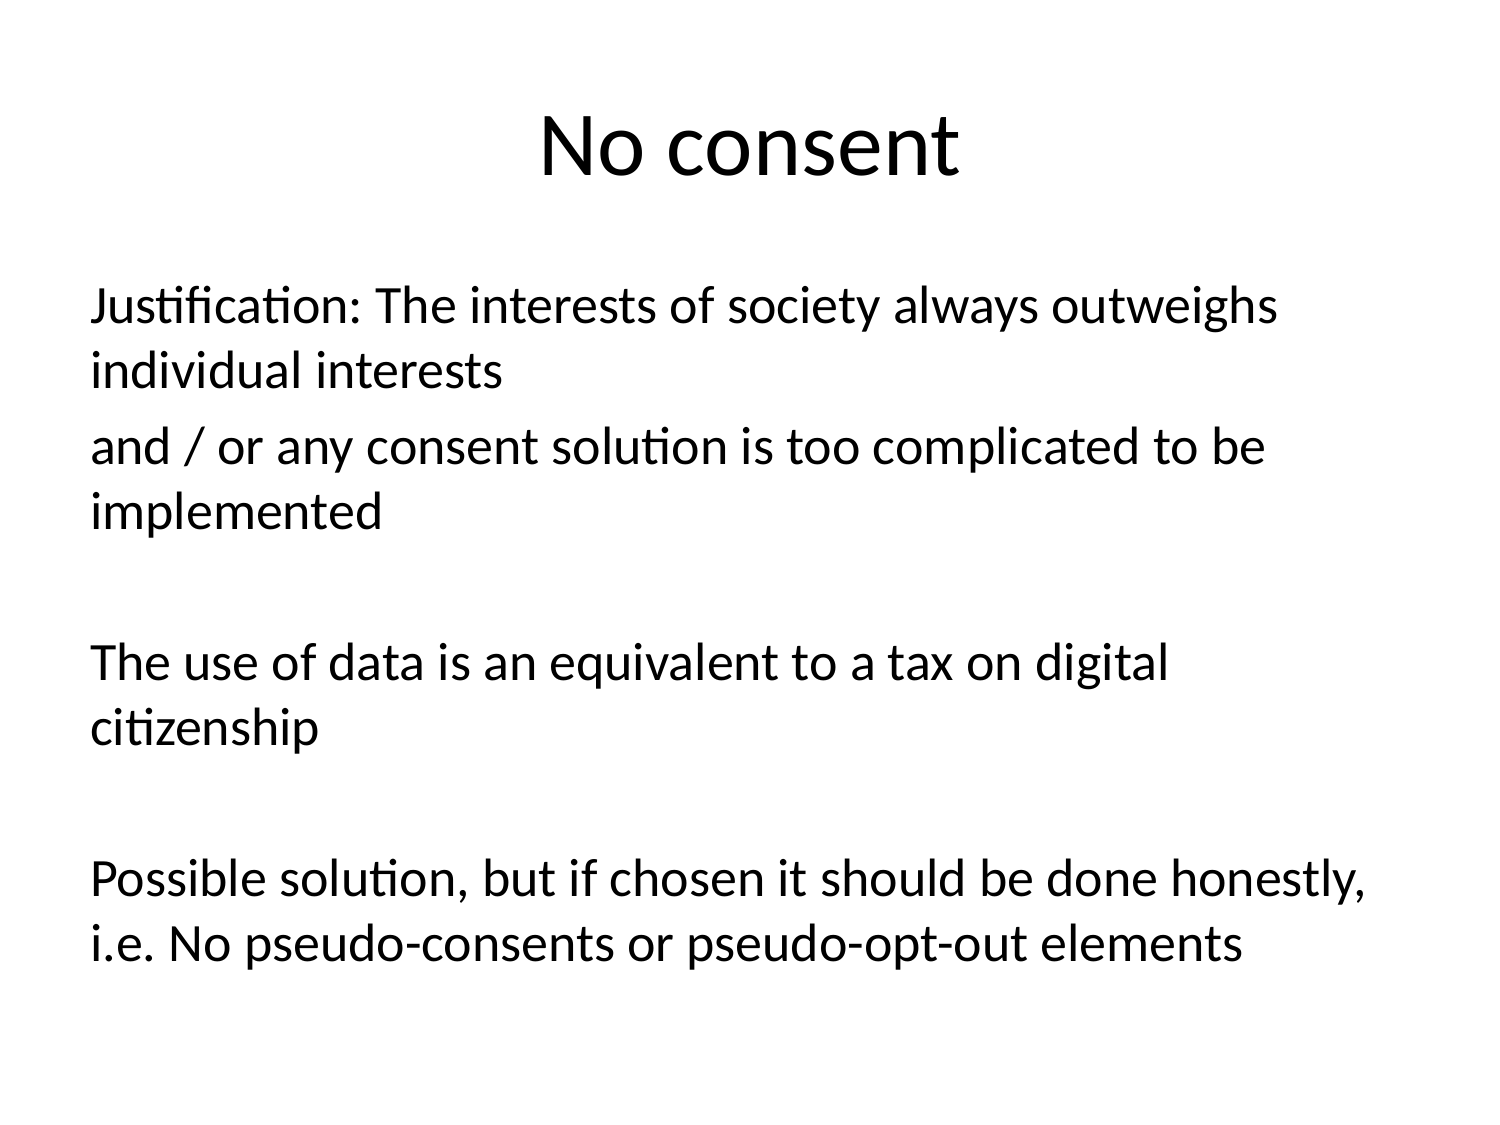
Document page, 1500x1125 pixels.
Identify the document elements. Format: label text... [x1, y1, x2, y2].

list Justification: The interests of society always outweighs individual interests and / or any consent solution is too complicated to be implemented The use of data is an equivalent to a tax on digital citizenship Possible solution, but if chosen it should be done honestly, i.e. No pseudo-consents or pseudo-opt-out elements [75, 262, 1425, 1035]
title No consent [75, 45, 1425, 233]
